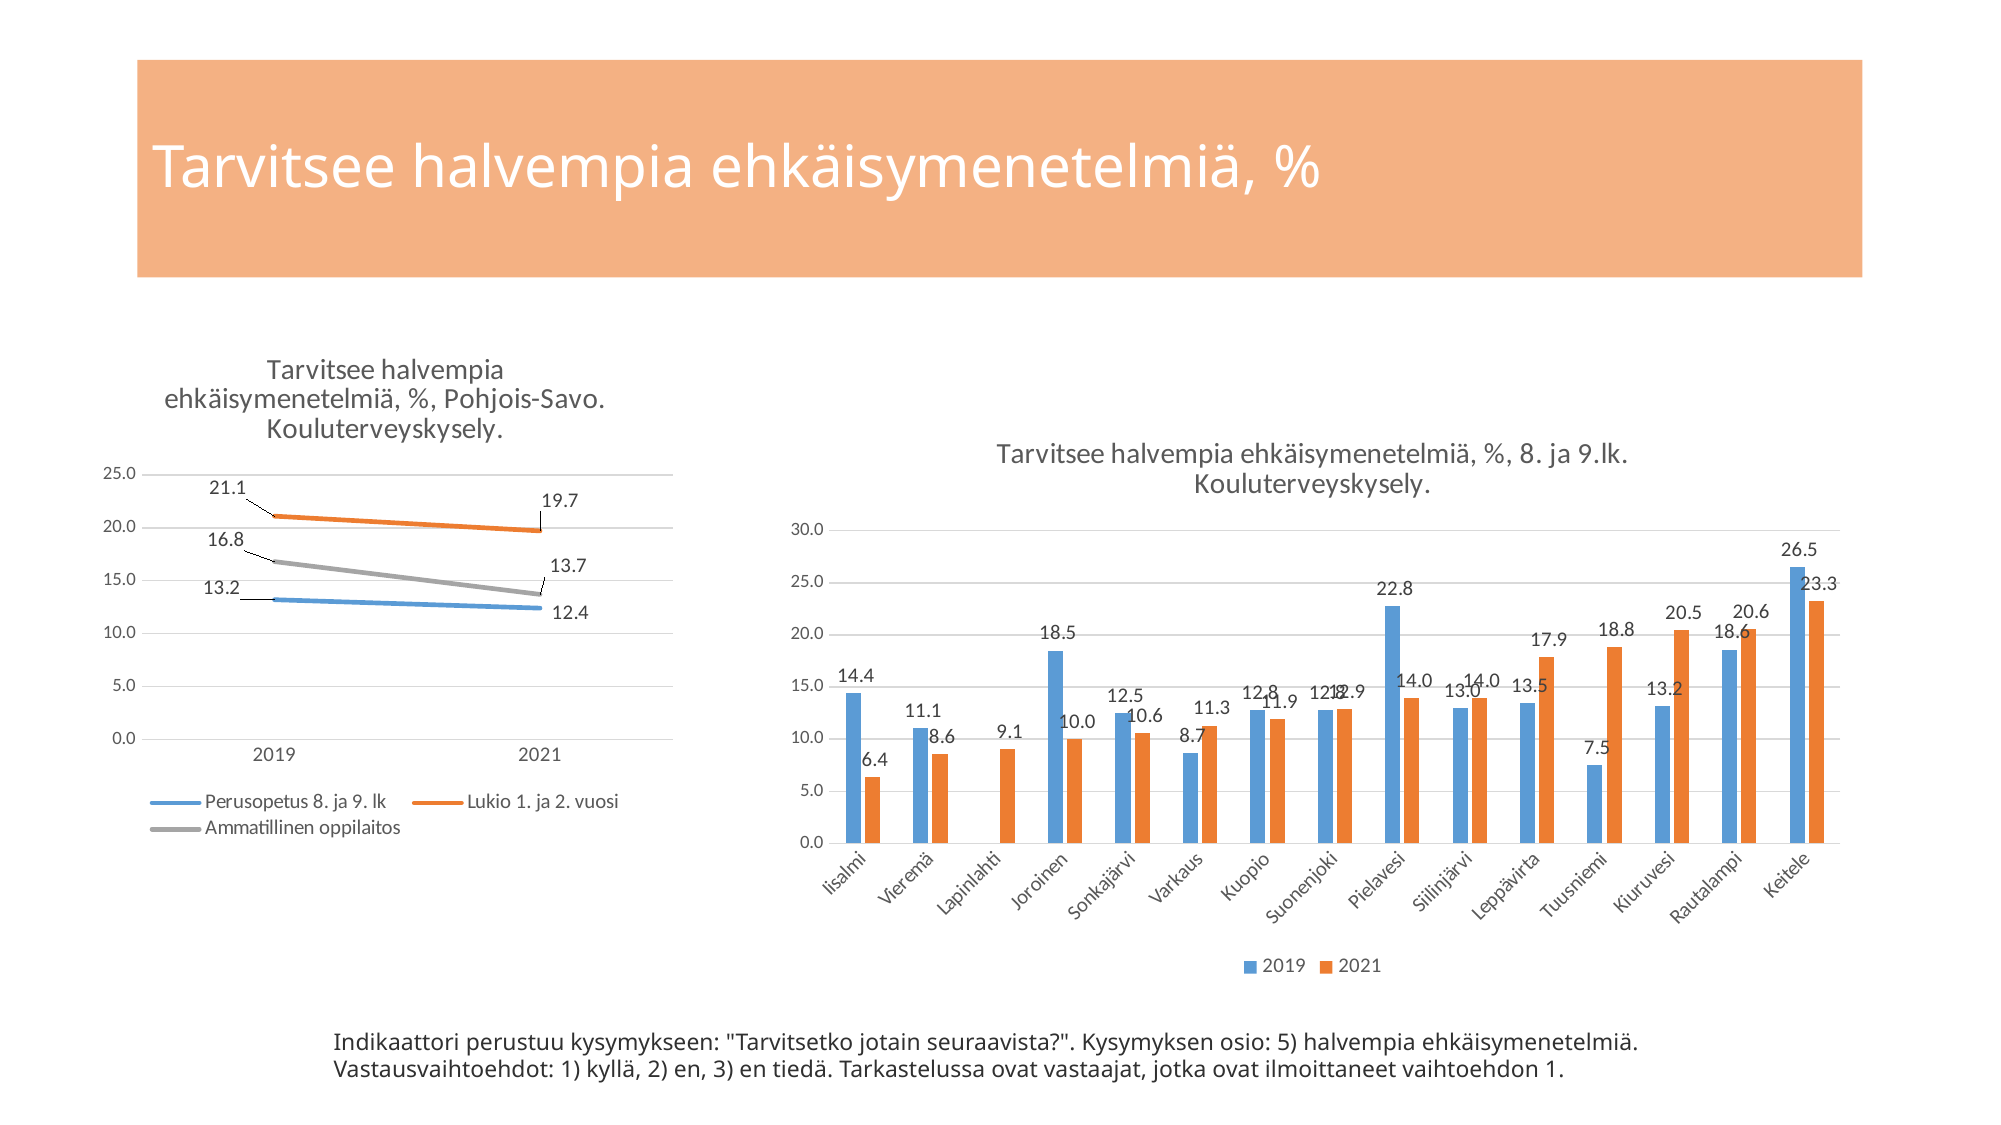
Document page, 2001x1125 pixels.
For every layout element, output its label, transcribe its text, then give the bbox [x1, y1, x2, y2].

chart [763, 413, 1863, 984]
text_box Indikaattori perustuu kysymykseen: "Tarvitsetko jotain seuraavista?". Kysymyksen osio: 5) halvempia ehkäisymenetelmiä. Vastausvaihtoehdot: 1) kyllä, 2) en, 3) en tiedä. Tarkastelussa ovat vastaajat, jotka ovat ilmoittaneet vaihtoehdon 1. [318, 1020, 1682, 1090]
chart [86, 330, 685, 846]
title Tarvitsee halvempia ehkäisymenetelmiä, % [137, 59, 1863, 278]
